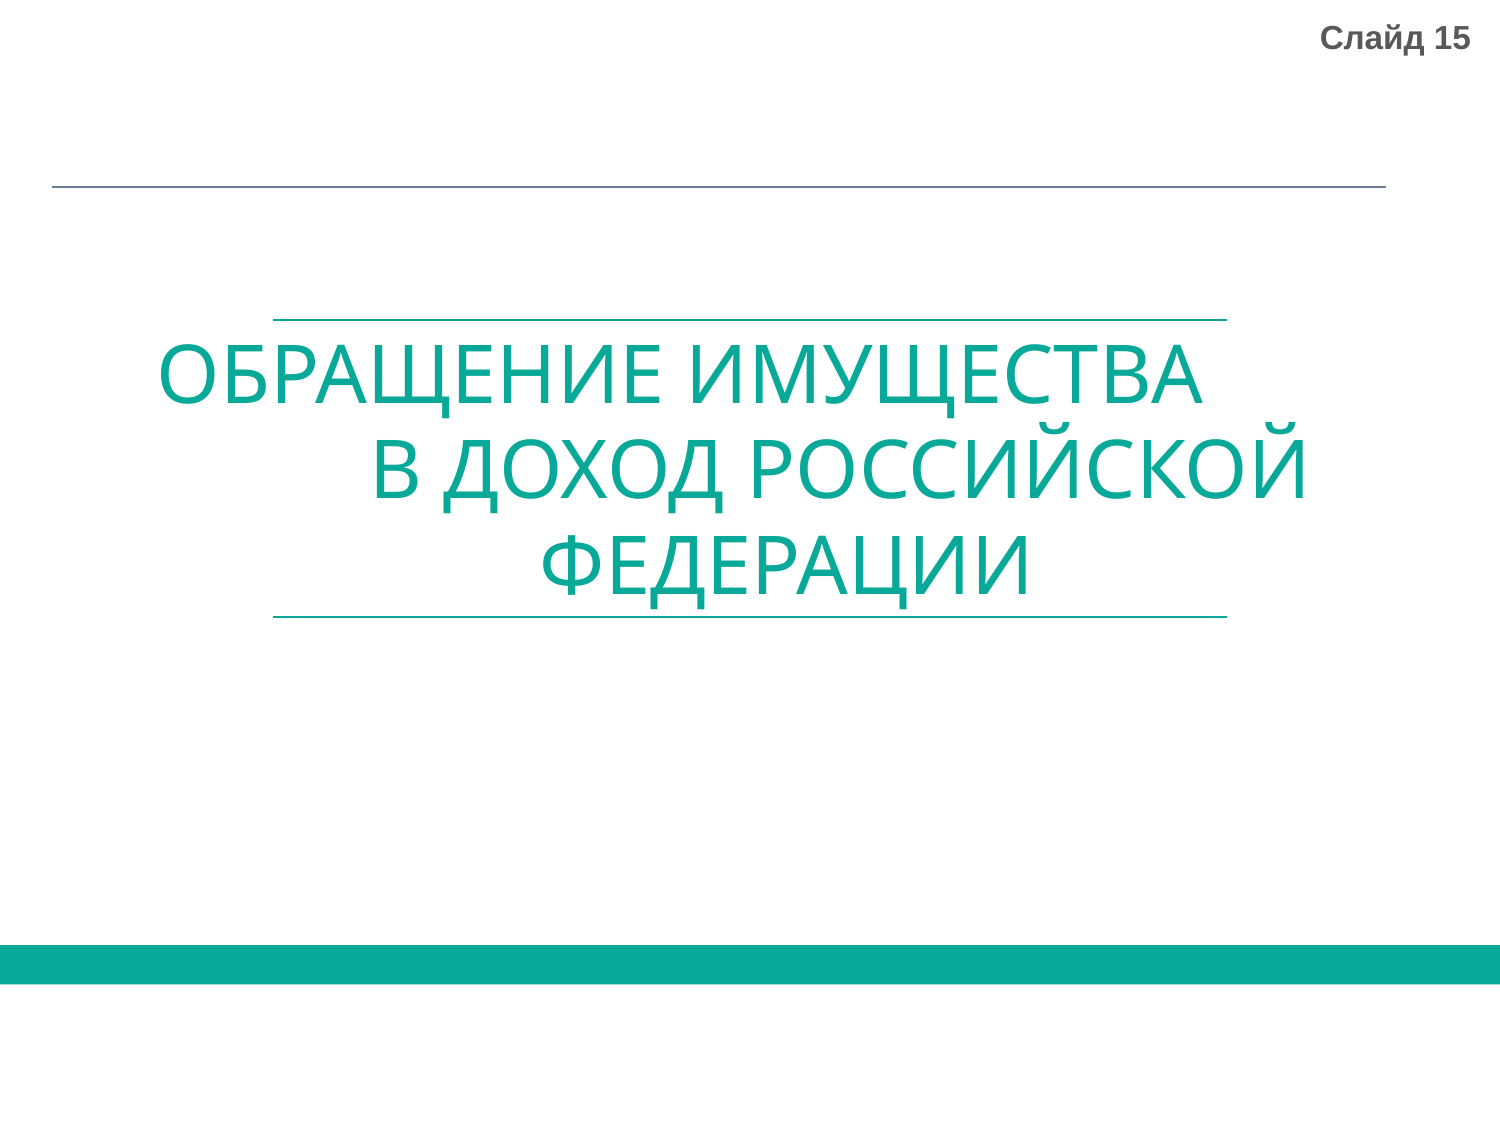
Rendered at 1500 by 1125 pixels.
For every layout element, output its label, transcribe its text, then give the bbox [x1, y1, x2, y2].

text_box Слайд 15 [1288, 9, 1486, 64]
title обращение имущества в доход российской федерации [148, 343, 1427, 598]
